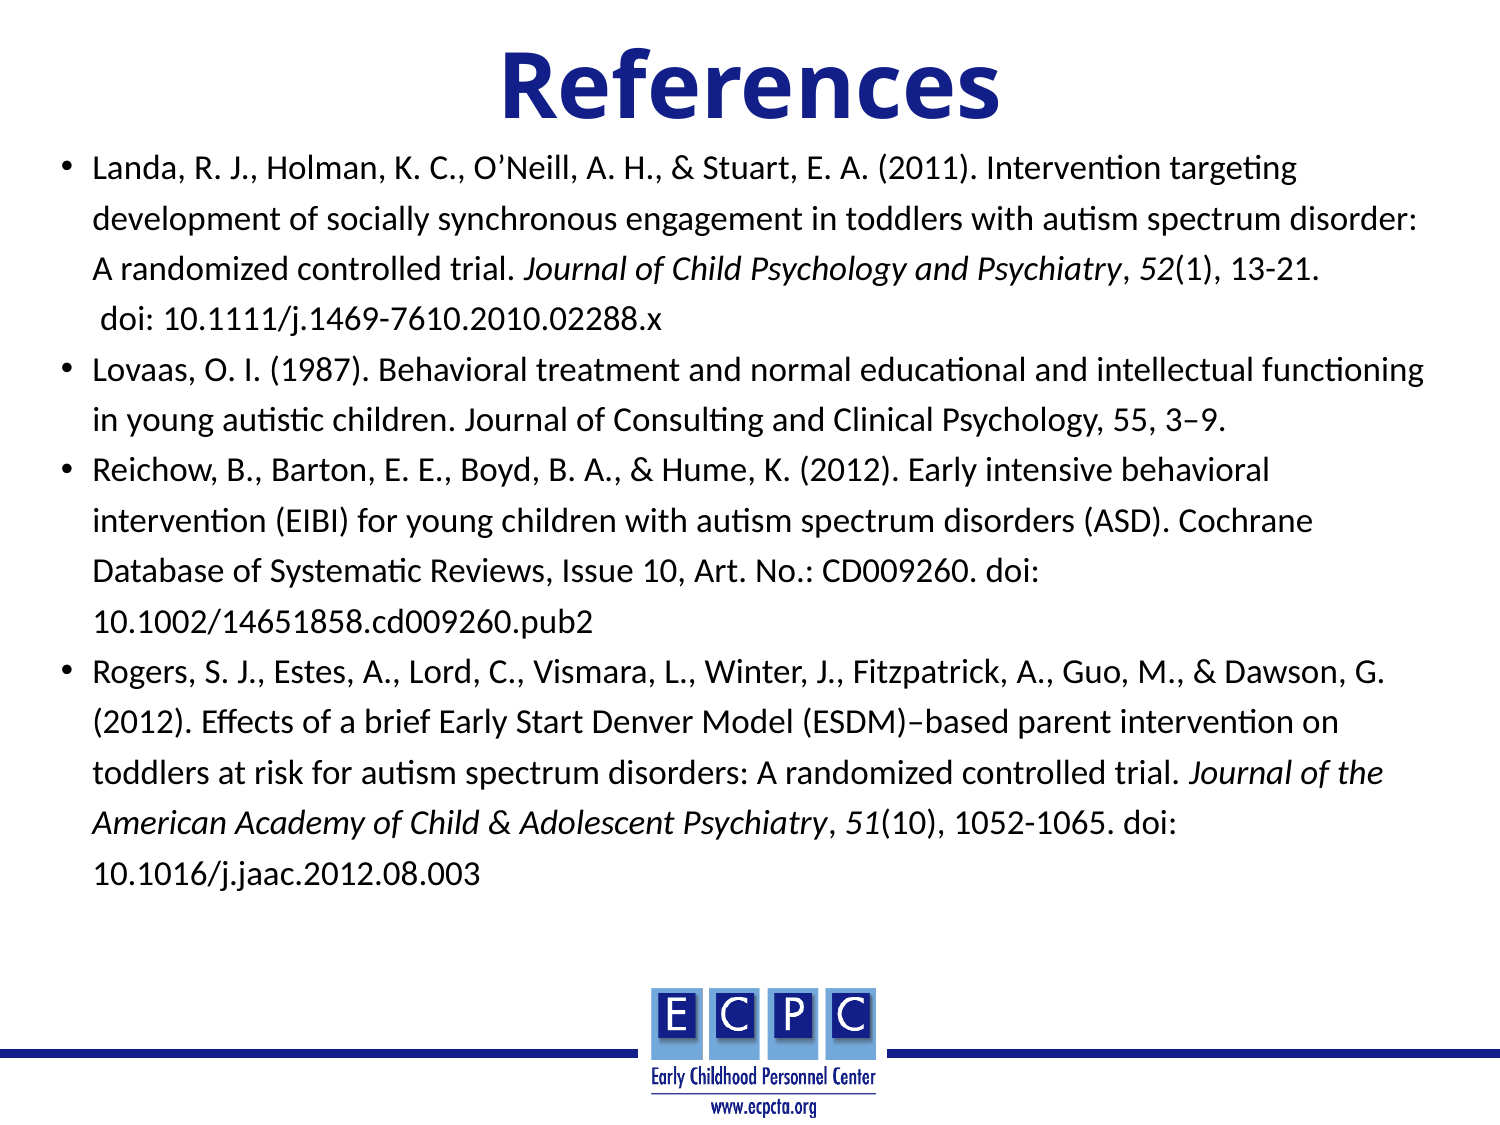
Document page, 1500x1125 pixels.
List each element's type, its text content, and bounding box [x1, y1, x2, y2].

list Landa, R. J., Holman, K. C., O’Neill, A. H., & Stuart, E. A. (2011). Intervention targeting development of socially synchronous engagement in toddlers with autism spectrum disorder: A randomized controlled trial. Journal of Child Psychology and Psychiatry, 52(1), 13-21. doi: 10.1111/j.1469-7610.2010.02288.x Lovaas, O. I. (1987). Behavioral treatment and normal educational and intellectual functioning in young autistic children. Journal of Consulting and Clinical Psychology, 55, 3–9. Reichow, B., Barton, E. E., Boyd, B. A., & Hume, K. (2012). Early intensive behavioral intervention (EIBI) for young children with autism spectrum disorders (ASD). Cochrane Database of Systematic Reviews, Issue 10, Art. No.: CD009260. doi: 10.1002/14651858.cd009260.pub2 Rogers, S. J., Estes, A., Lord, C., Vismara, L., Winter, J., Fitzpatrick, A., Guo, M., & Dawson, G. (2012). Effects of a brief Early Start Denver Model (ESDM)–based parent intervention on toddlers at risk for autism spectrum disorders: A randomized controlled trial. Journal of the American Academy of Child & Adolescent Psychiatry, 51(10), 1052-1065. doi: 10.1016/j.jaac.2012.08.003 [45, 128, 1455, 967]
picture [651, 988, 876, 1118]
title References [103, 12, 1397, 128]
